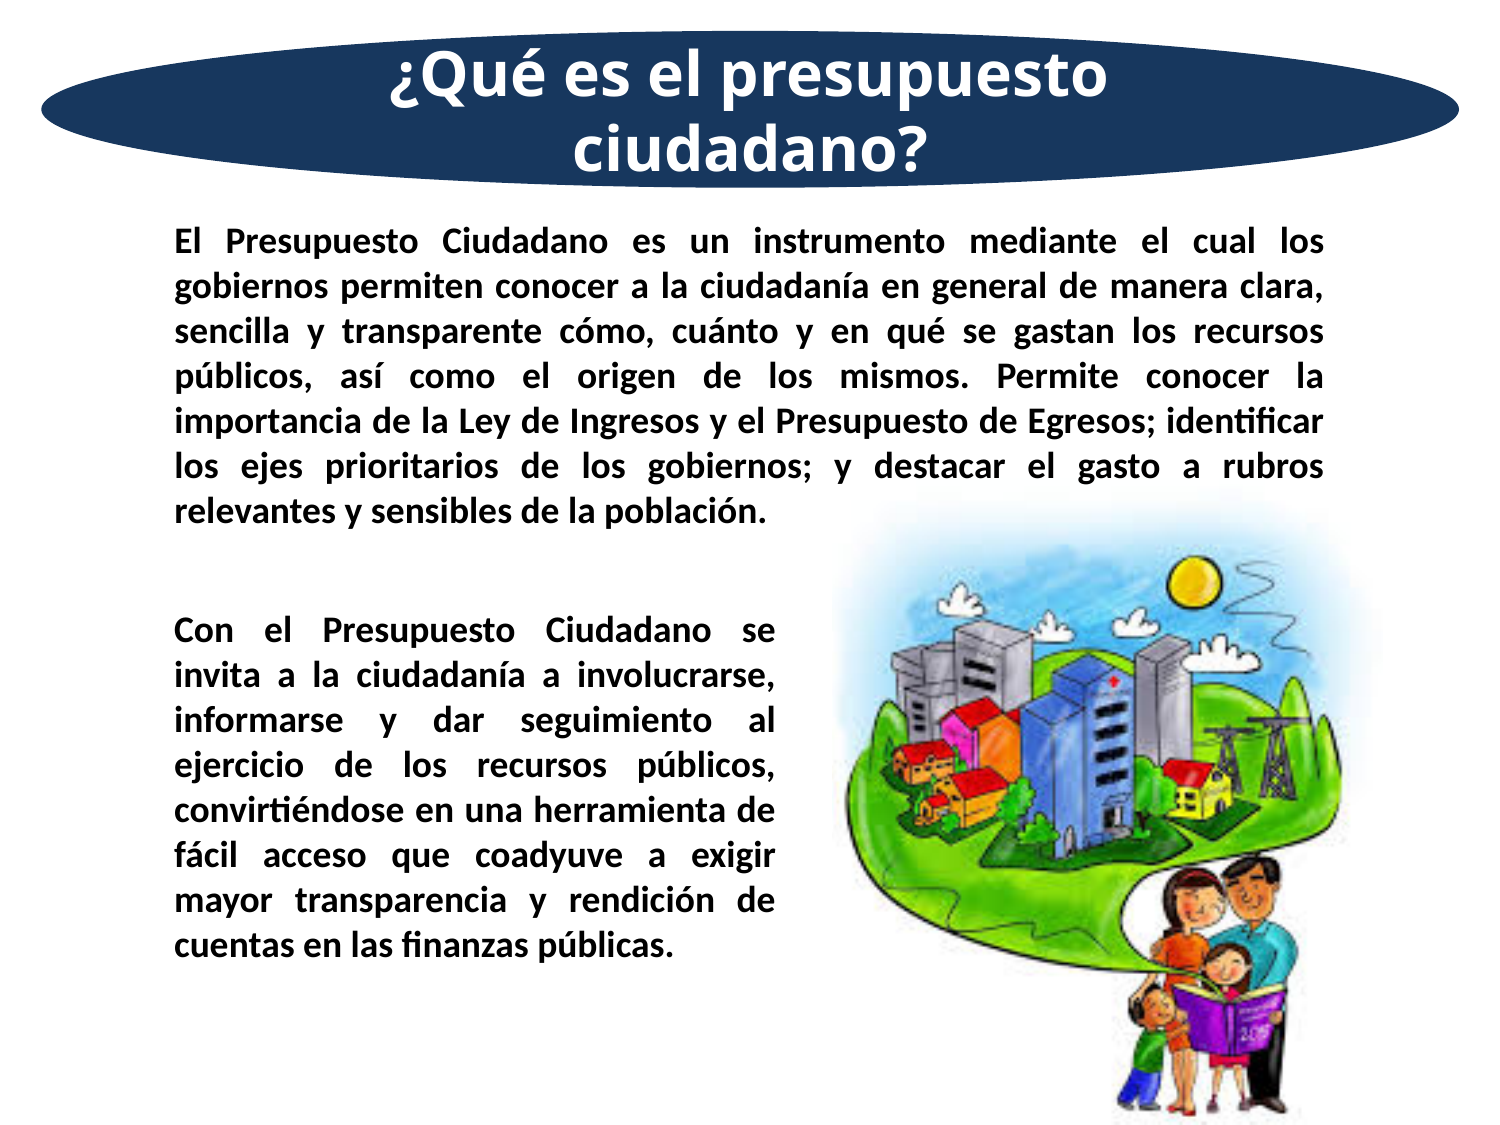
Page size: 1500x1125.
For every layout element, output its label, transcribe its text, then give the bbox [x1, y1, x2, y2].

picture [832, 459, 1383, 1125]
subtitle El Presupuesto Ciudadano es un instrumento mediante el cual los gobiernos permiten conocer a la ciudadanía en general de manera clara, sencilla y transparente cómo, cuánto y en qué se gastan los recursos públicos, así como el origen de los mismos. Permite conocer la importancia de la Ley de Ingresos y el Presupuesto de Egresos; identificar los ejes prioritarios de los gobiernos; y destacar el gasto a rubros relevantes y sensibles de la población. [159, 208, 1341, 815]
text_box Con el Presupuesto Ciudadano se invita a la ciudadanía a involucrarse, informarse y dar seguimiento al ejercicio de los recursos públicos, convirtiéndose en una herramienta de fácil acceso que coadyuve a exigir mayor transparencia y rendición de cuentas en las finanzas públicas. [159, 597, 792, 972]
text_box ¿Qué es el presupuesto ciudadano? [39, 28, 1462, 190]
